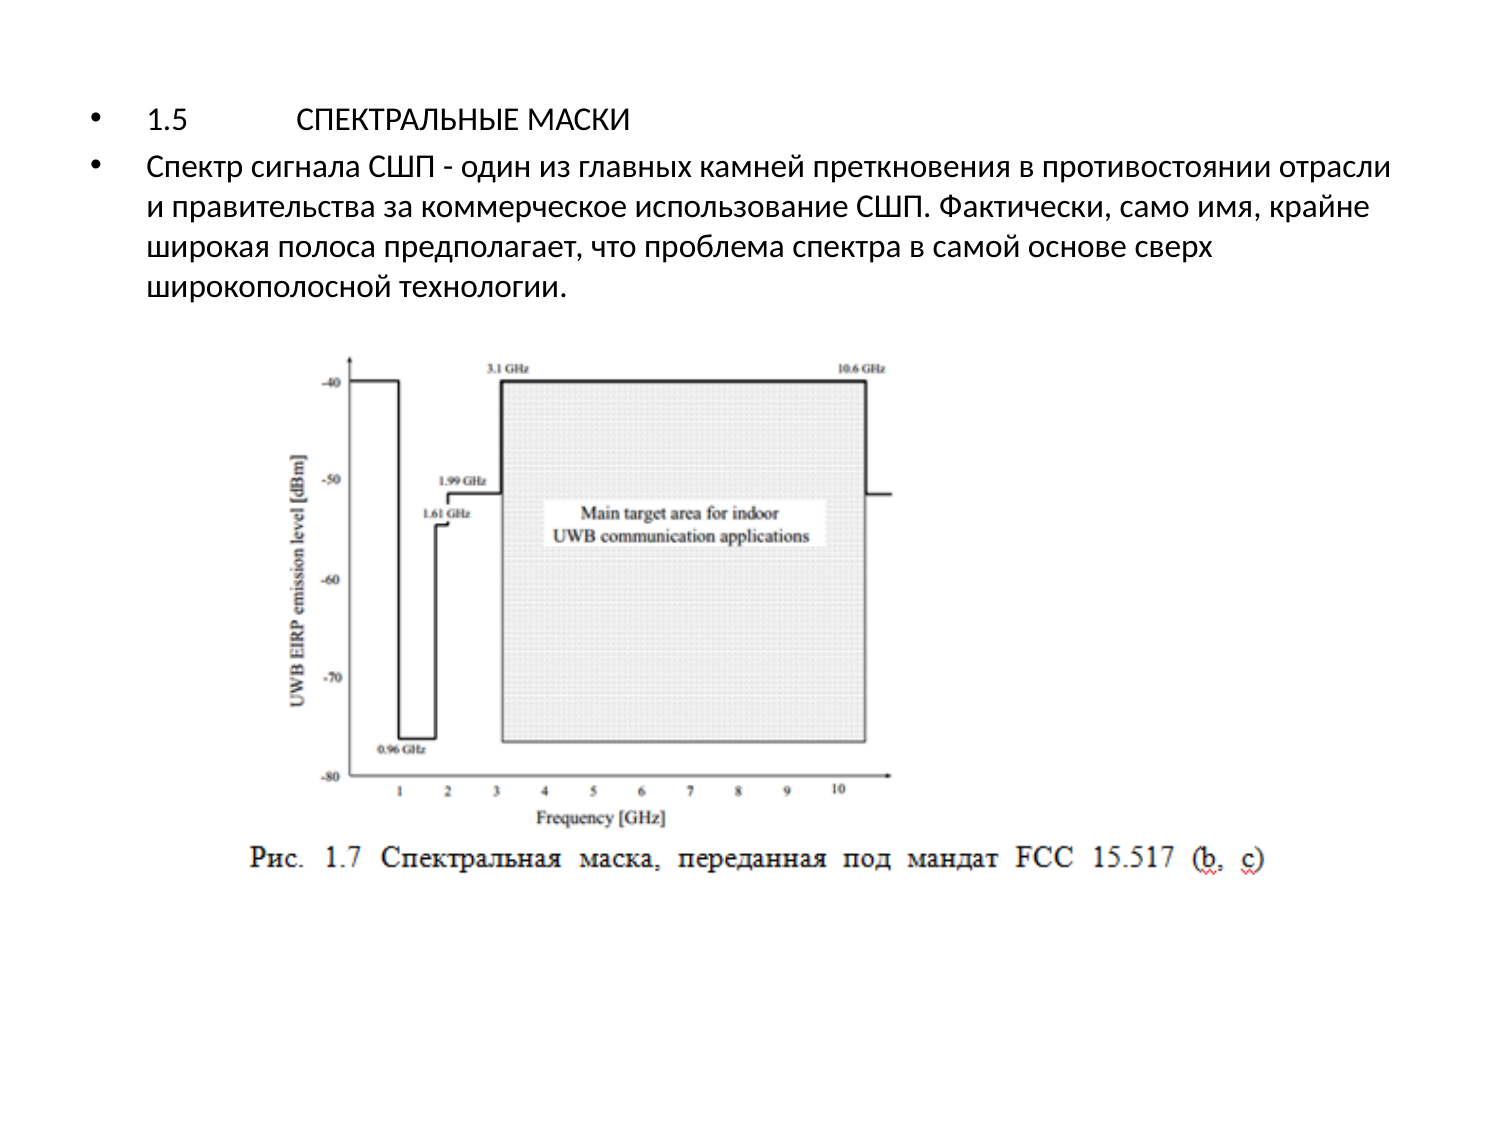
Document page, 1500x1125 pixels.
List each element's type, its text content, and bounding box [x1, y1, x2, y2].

picture [218, 337, 1271, 894]
list 1.5 СПЕКТРАЛЬНЫЕ МАСКИ Спектр сигнала СШП - один из главных камней преткновения в противостоянии отрасли и правительства за коммерческое использование СШП. Фактически, само имя, крайне широкая полоса предполагает, что проблема спектра в самой основе сверх широкополосной технологии. [75, 90, 1425, 1005]
